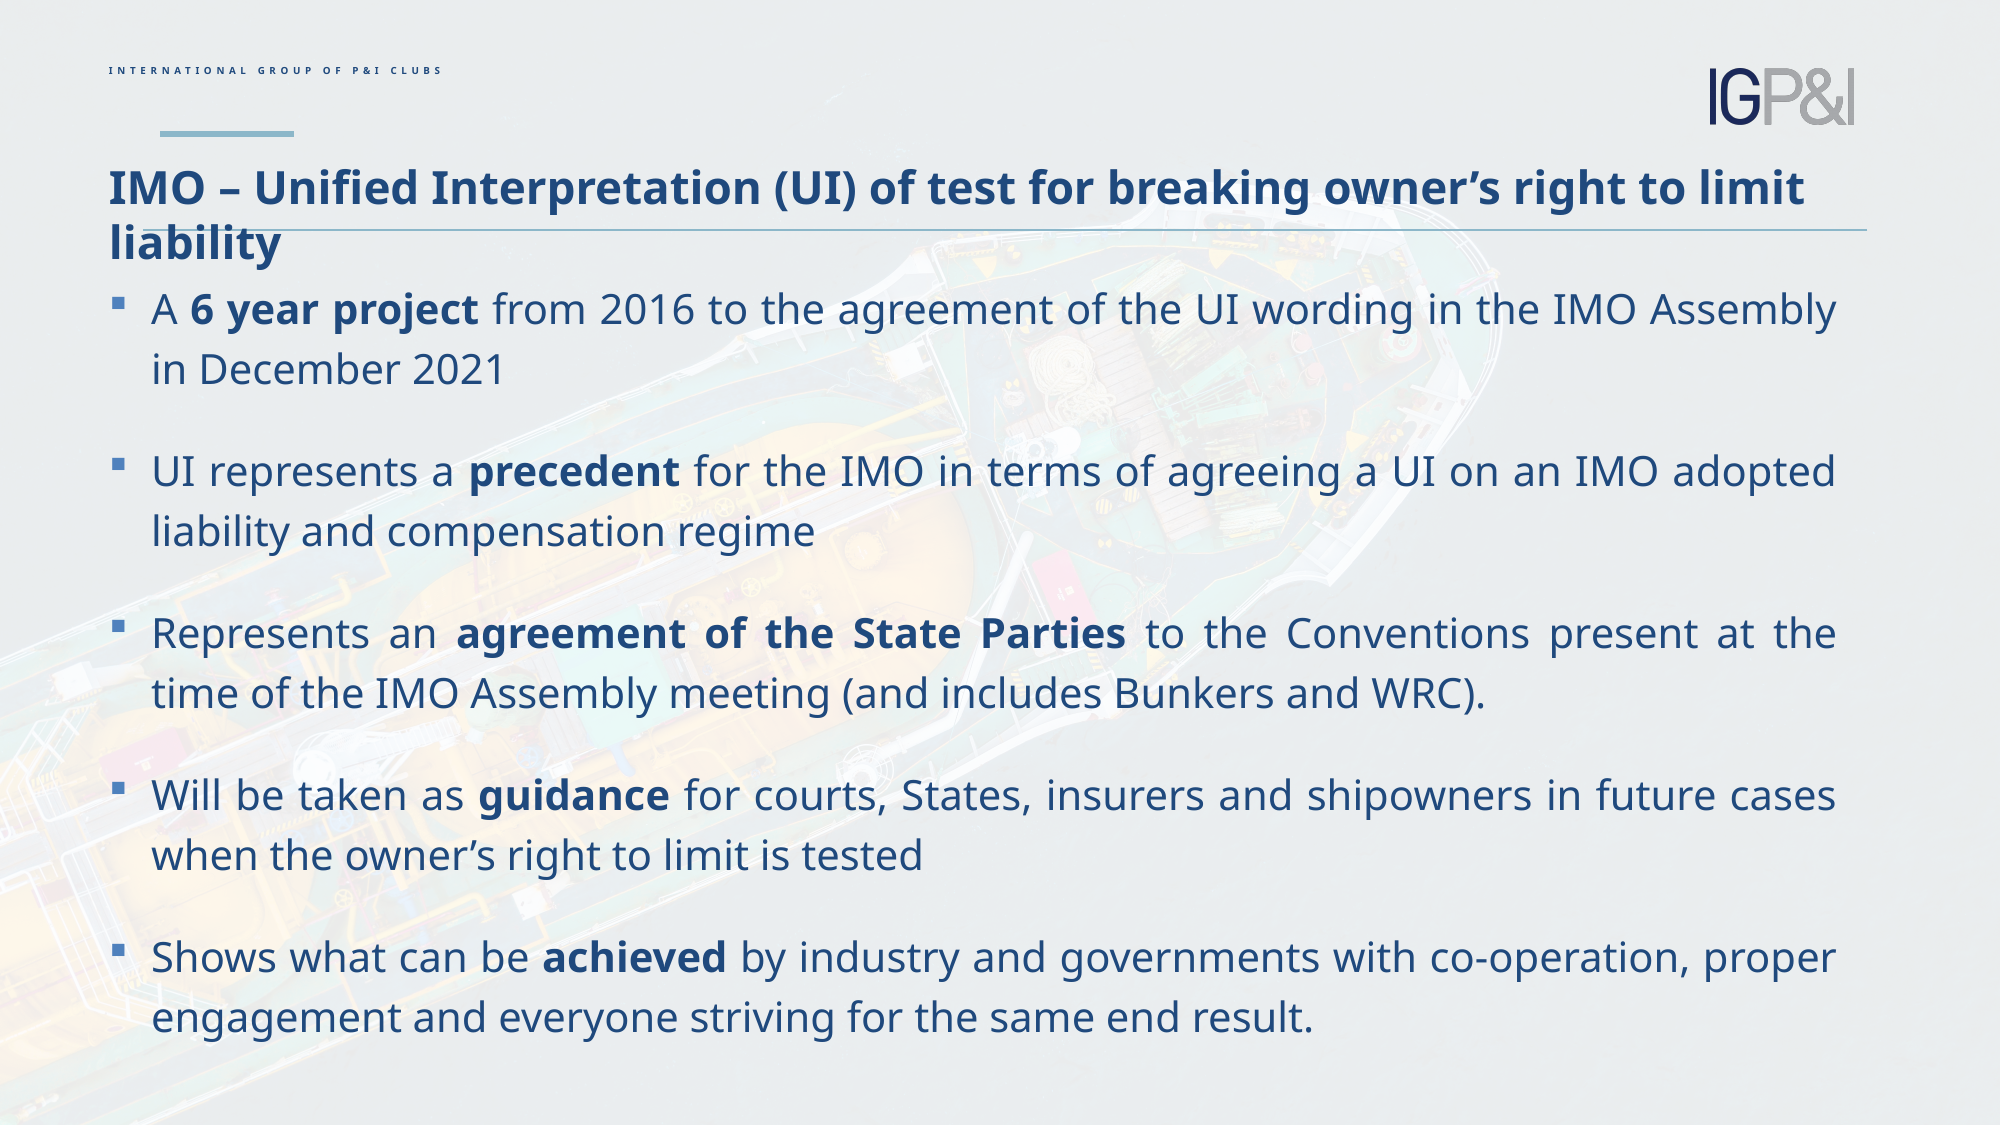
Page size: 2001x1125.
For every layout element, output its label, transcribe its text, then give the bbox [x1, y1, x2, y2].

list A 6 year project from 2016 to the agreement of the UI wording in the IMO Assembly in December 2021 UI represents a precedent for the IMO in terms of agreeing a UI on an IMO adopted liability and compensation regime Represents an agreement of the State Parties to the Conventions present at the time of the IMO Assembly meeting (and includes Bunkers and WRC). Will be taken as guidance for courts, States, insurers and shipowners in future cases when the owner’s right to limit is tested Shows what can be achieved by industry and governments with co-operation, proper engagement and everyone striving for the same end result. [93, 265, 1853, 1115]
picture [1710, 68, 1859, 125]
list INTERNATIONAL GROUP OF P&I CLUBS [93, 57, 738, 85]
list IMO – Unified Interpretation (UI) of test for breaking owner’s right to limit liability [93, 151, 1875, 221]
